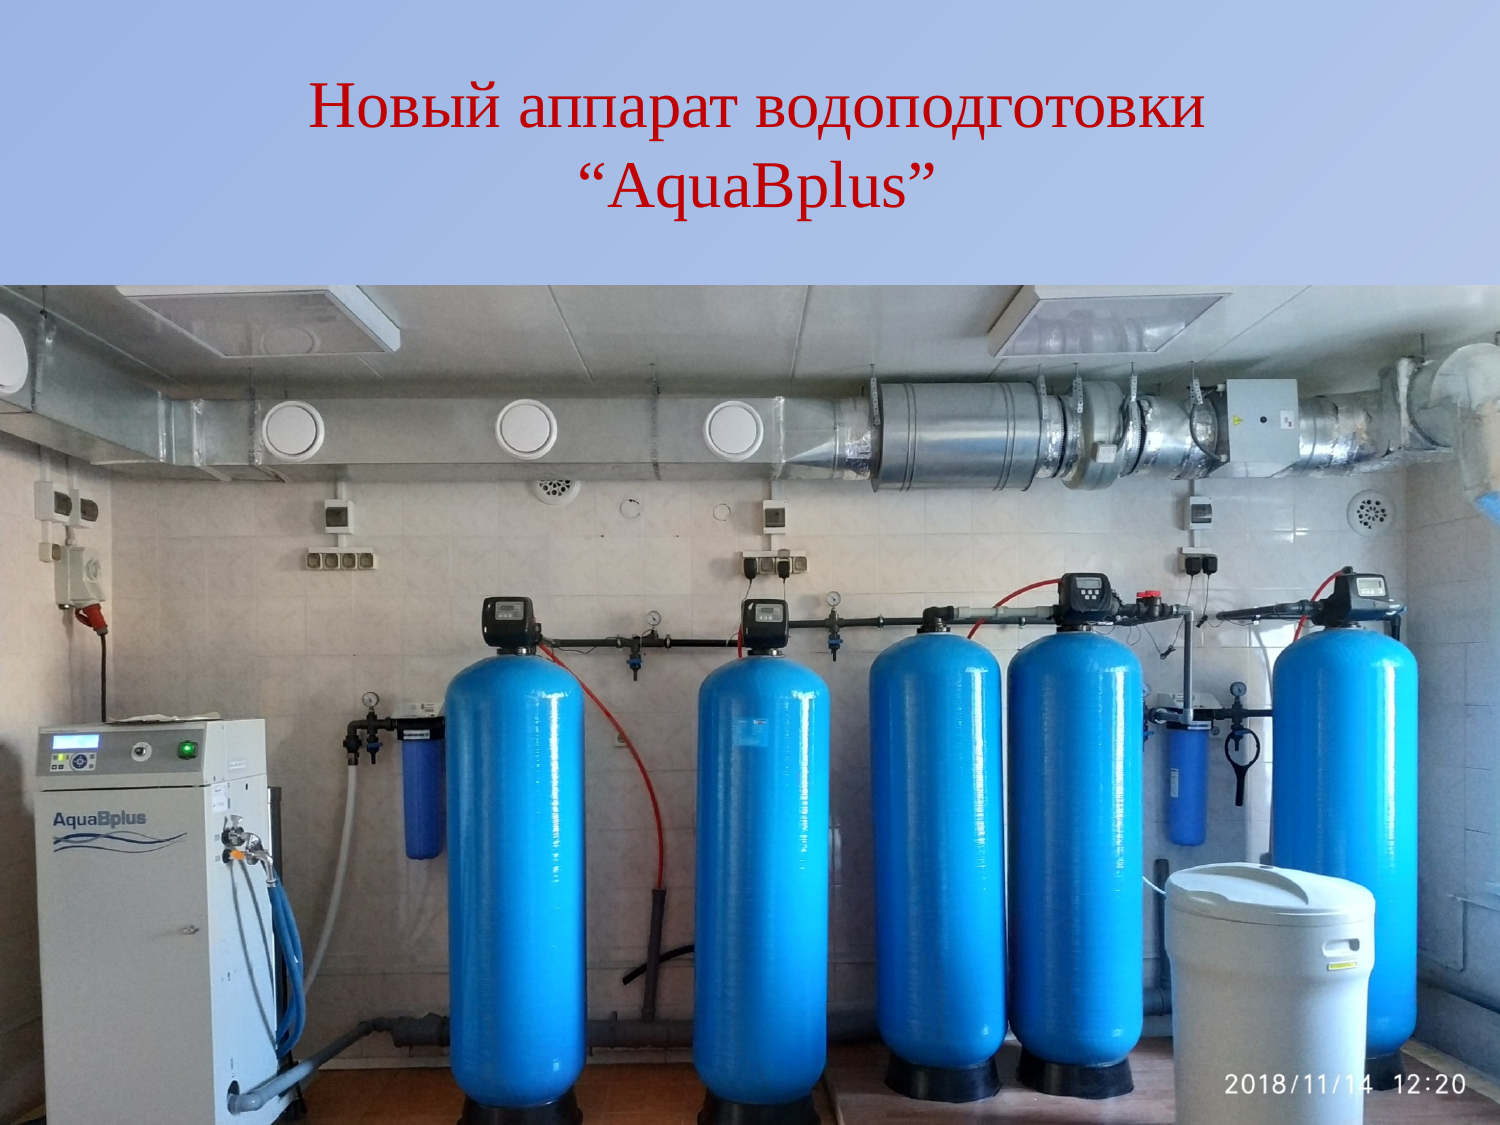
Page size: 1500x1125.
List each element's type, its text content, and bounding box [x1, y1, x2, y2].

title Новый аппарат водоподготовки “AquaBplus” [198, 46, 1317, 235]
picture [0, 285, 1500, 1125]
